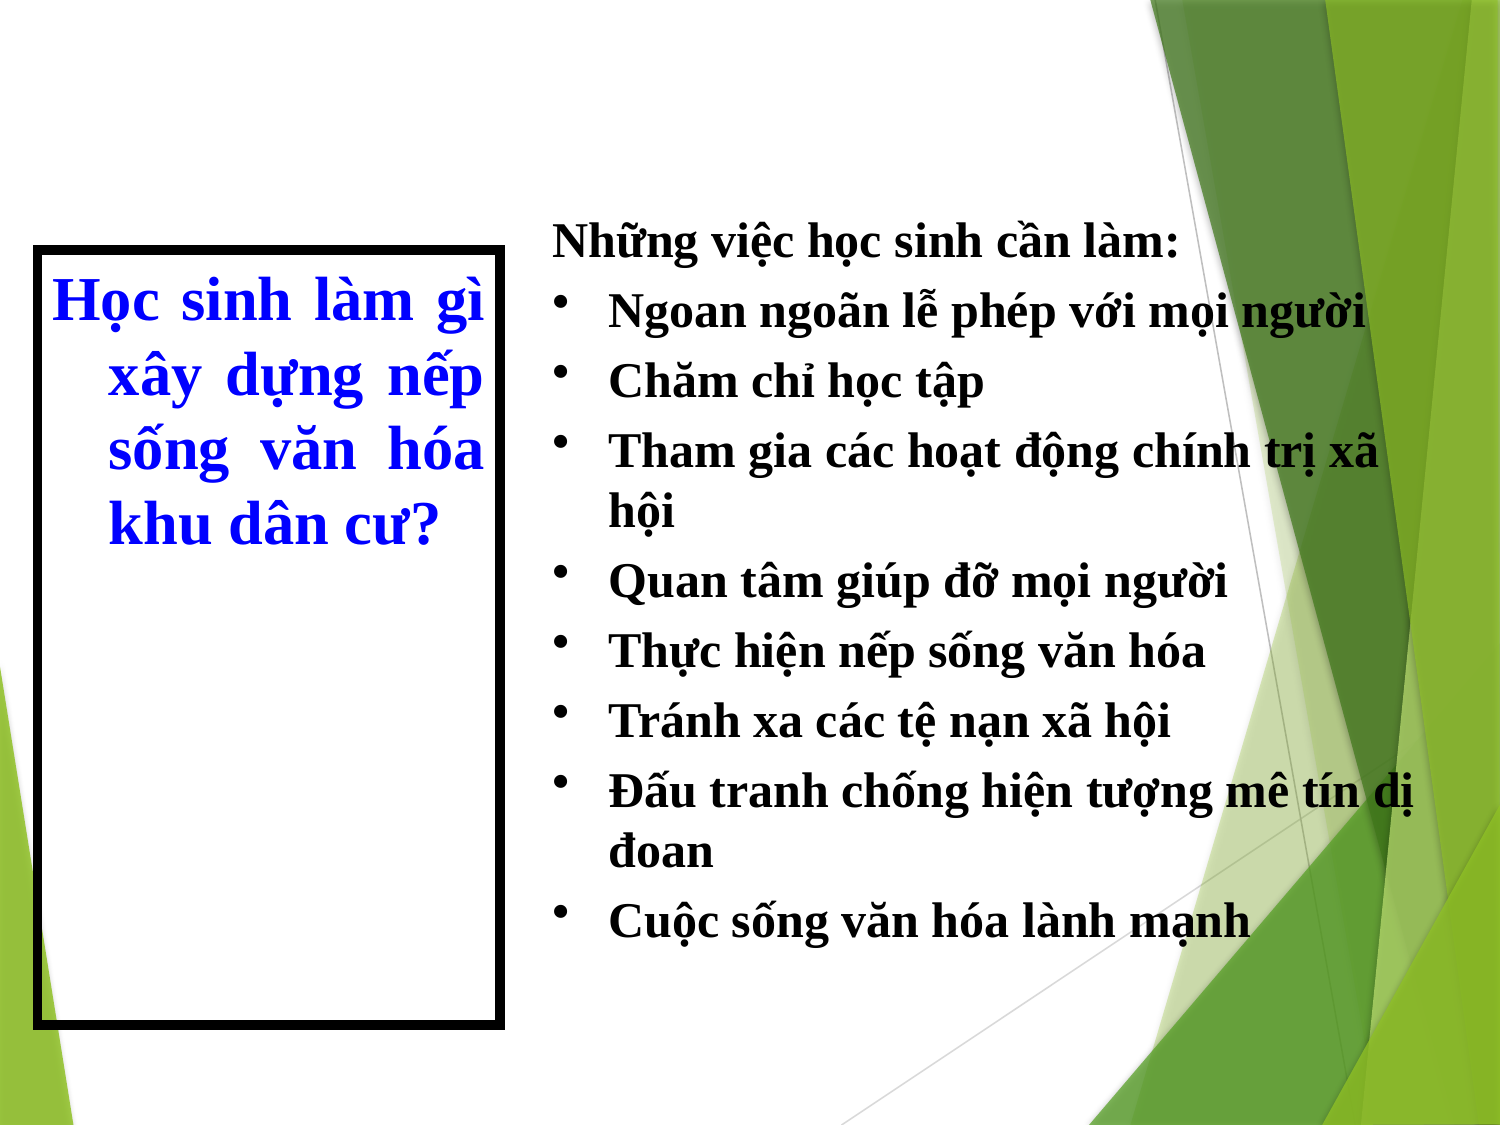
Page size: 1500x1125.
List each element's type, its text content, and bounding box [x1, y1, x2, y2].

text_box Những việc học sinh cần làm: Ngoan ngoãn lễ phép với mọi người Chăm chỉ học tập Tham gia các hoạt động chính trị xã hội Quan tâm giúp đỡ mọi người Thực hiện nếp sống văn hóa Tránh xa các tệ nạn xã hội Đấu tranh chống hiện tượng mê tín dị đoan Cuộc sống văn hóa lành mạnh [537, 200, 1450, 1063]
list Học sinh làm gì xây dựng nếp sống văn hóa khu dân cư? [37, 249, 500, 1025]
